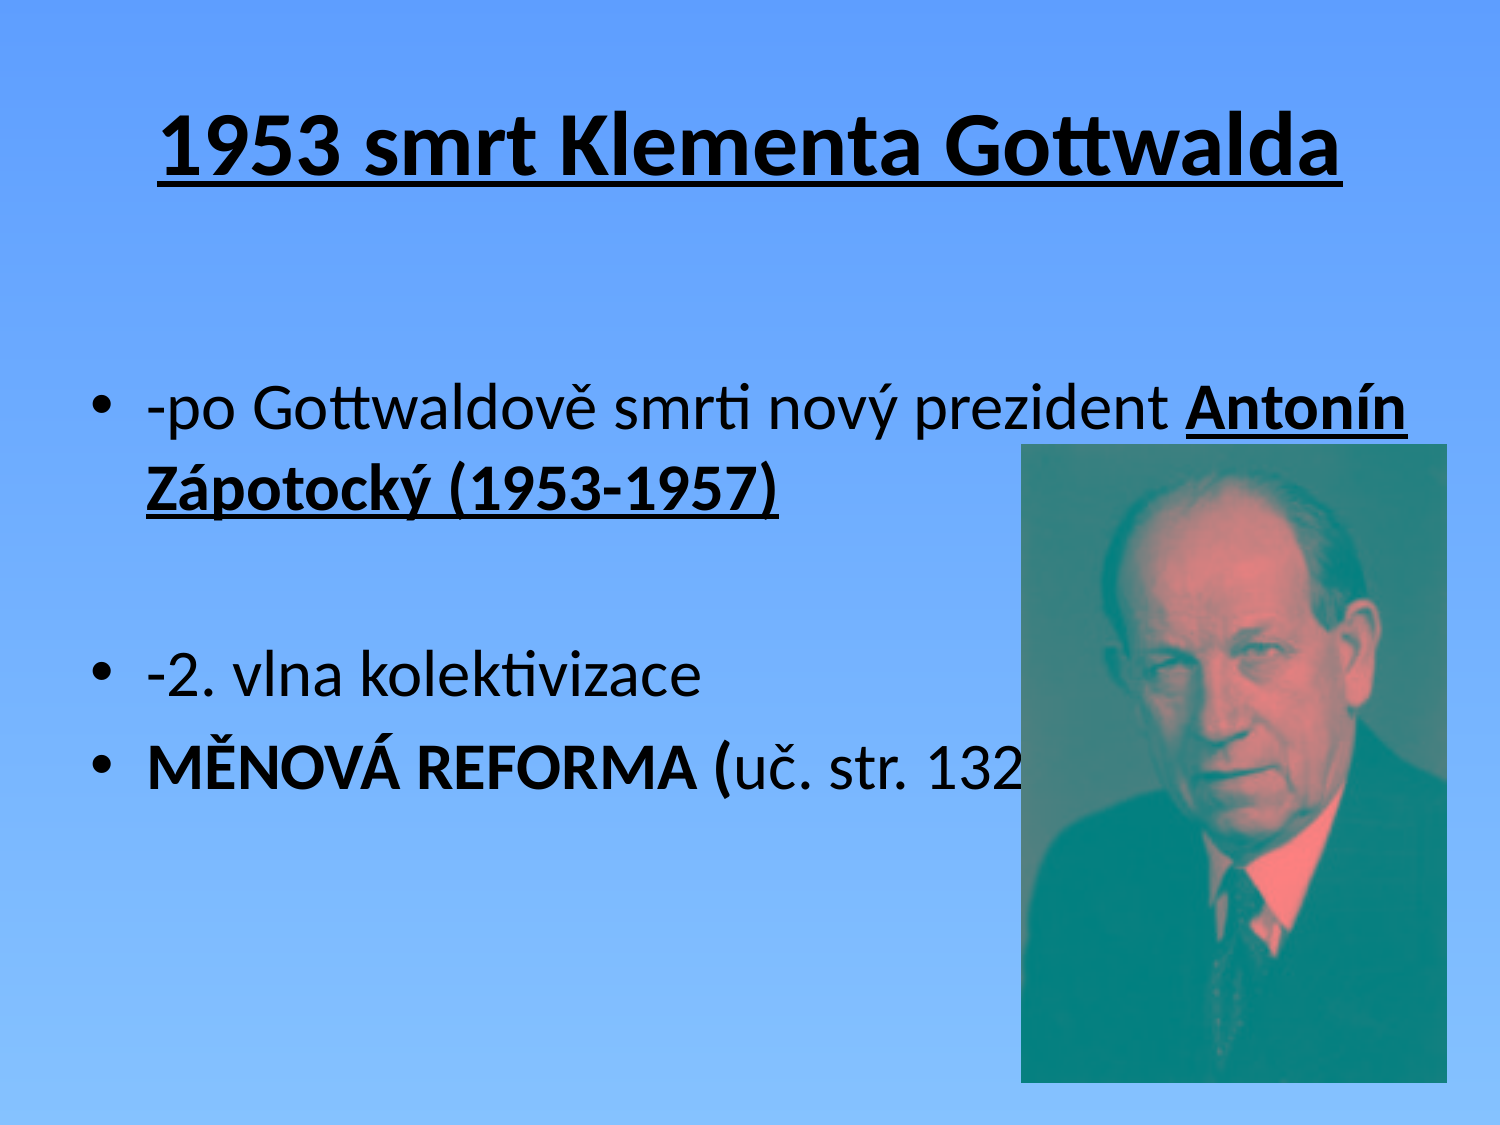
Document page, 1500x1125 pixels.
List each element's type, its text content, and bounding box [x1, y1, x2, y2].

picture [1021, 444, 1448, 1083]
title 1953 smrt Klementa Gottwalda [75, 45, 1425, 233]
list -po Gottwaldově smrti nový prezident Antonín Zápotocký (1953-1957) -2. vlna kolektivizace MĚNOVÁ REFORMA (uč. str. 132)) [75, 262, 1425, 1005]
